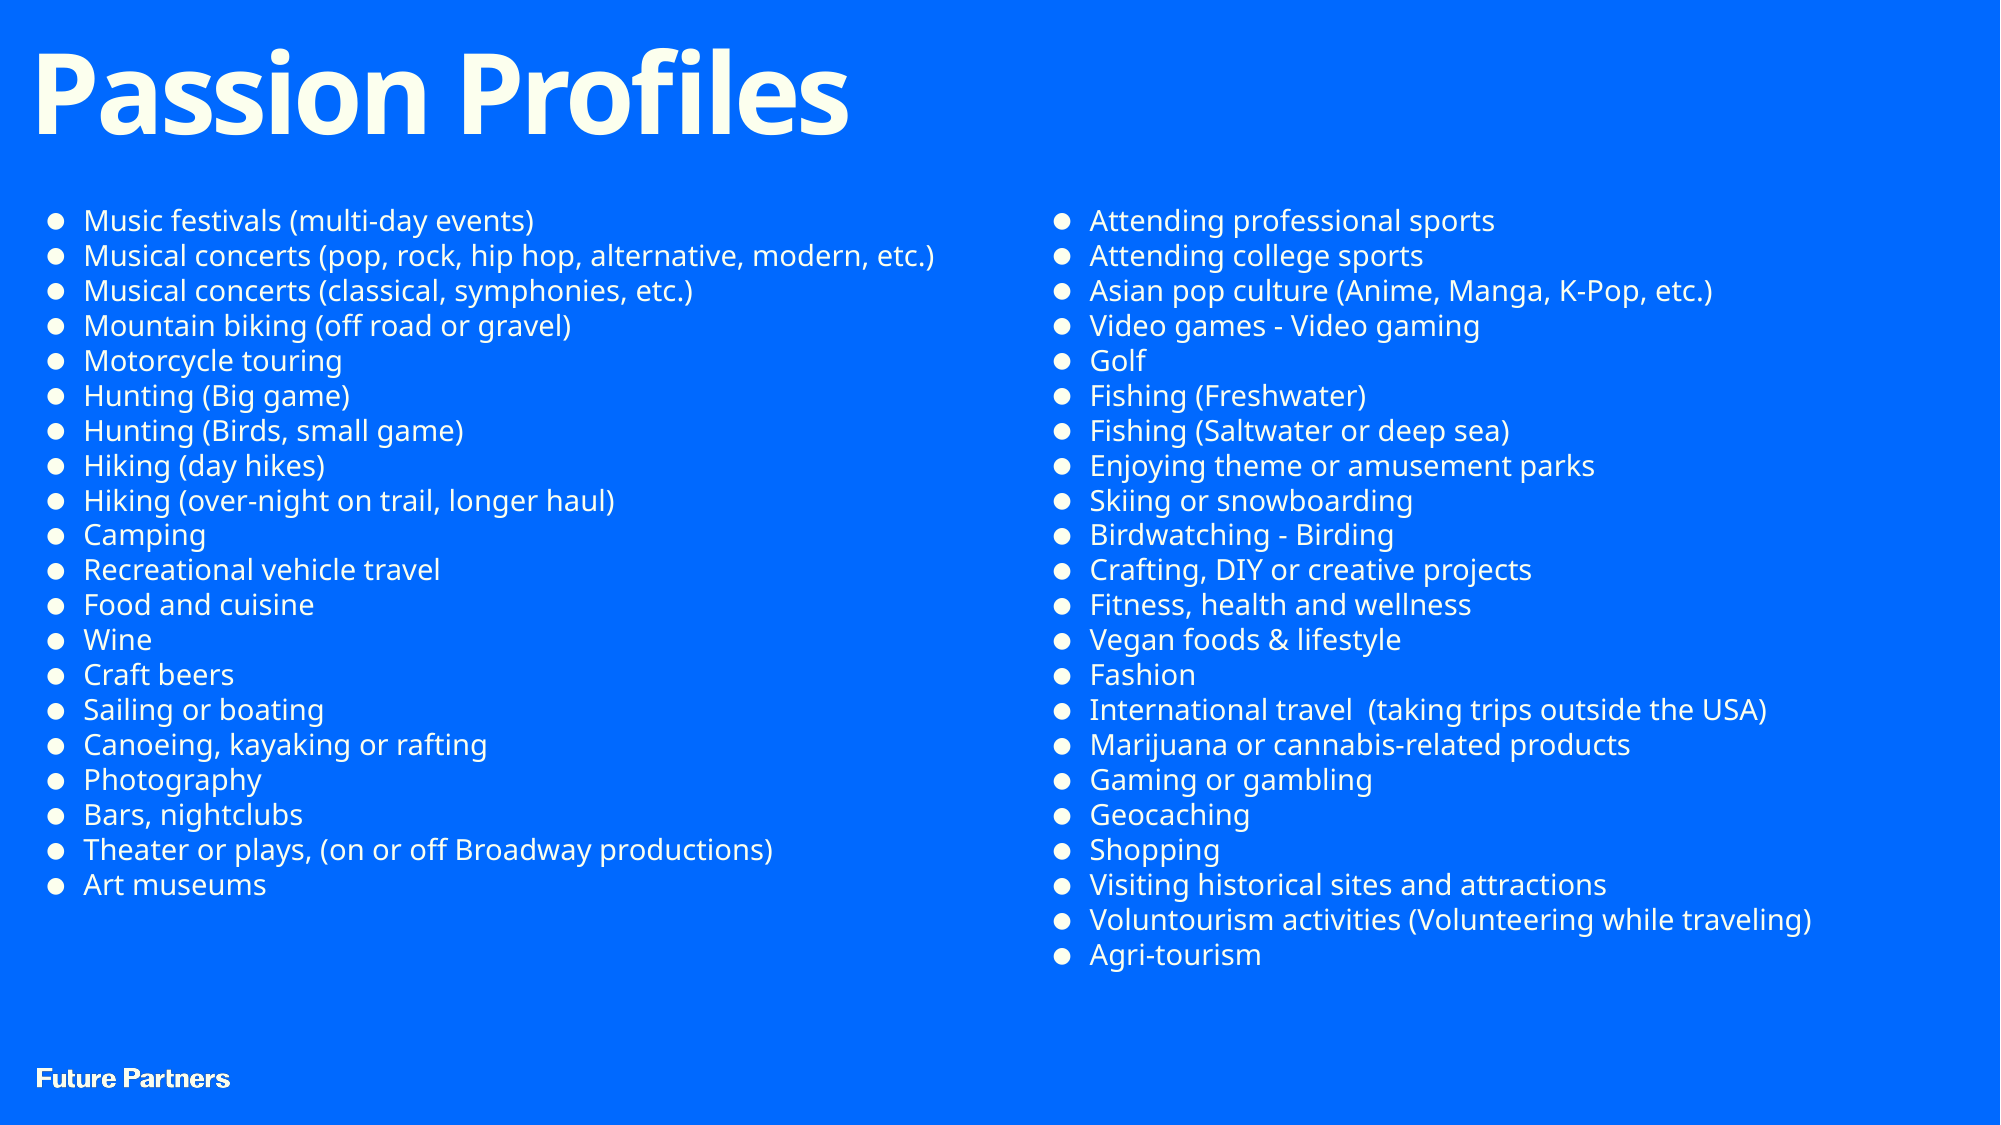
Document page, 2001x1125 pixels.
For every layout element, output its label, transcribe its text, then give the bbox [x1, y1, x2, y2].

picture [37, 1068, 230, 1088]
text_box Attending professional sports Attending college sports Asian pop culture (Anime, Manga, K-Pop, etc.) Video games - Video gaming Golf Fishing (Freshwater) Fishing (Saltwater or deep sea) Enjoying theme or amusement parks Skiing or snowboarding Birdwatching - Birding Crafting, DIY or creative projects Fitness, health and wellness Vegan foods & lifestyle Fashion International travel (taking trips outside the USA) Marijuana or cannabis-related products Gaming or gambling Geocaching Shopping Visiting historical sites and attractions Voluntourism activities (Volunteering while traveling) Agri-tourism [1037, 194, 1827, 979]
text_box Music festivals (multi-day events) Musical concerts (pop, rock, hip hop, alternative, modern, etc.) Musical concerts (classical, symphonies, etc.) Mountain biking (off road or gravel) Motorcycle touring Hunting (Big game) Hunting (Birds, small game) Hiking (day hikes) Hiking (over-night on trail, longer haul) Camping Recreational vehicle travel Food and cuisine Wine Craft beers Sailing or boating Canoeing, kayaking or rafting Photography Bars, nightclubs Theater or plays, (on or off Broadway productions) Art museums [31, 194, 950, 909]
text_box Passion Profiles [15, 0, 1957, 165]
